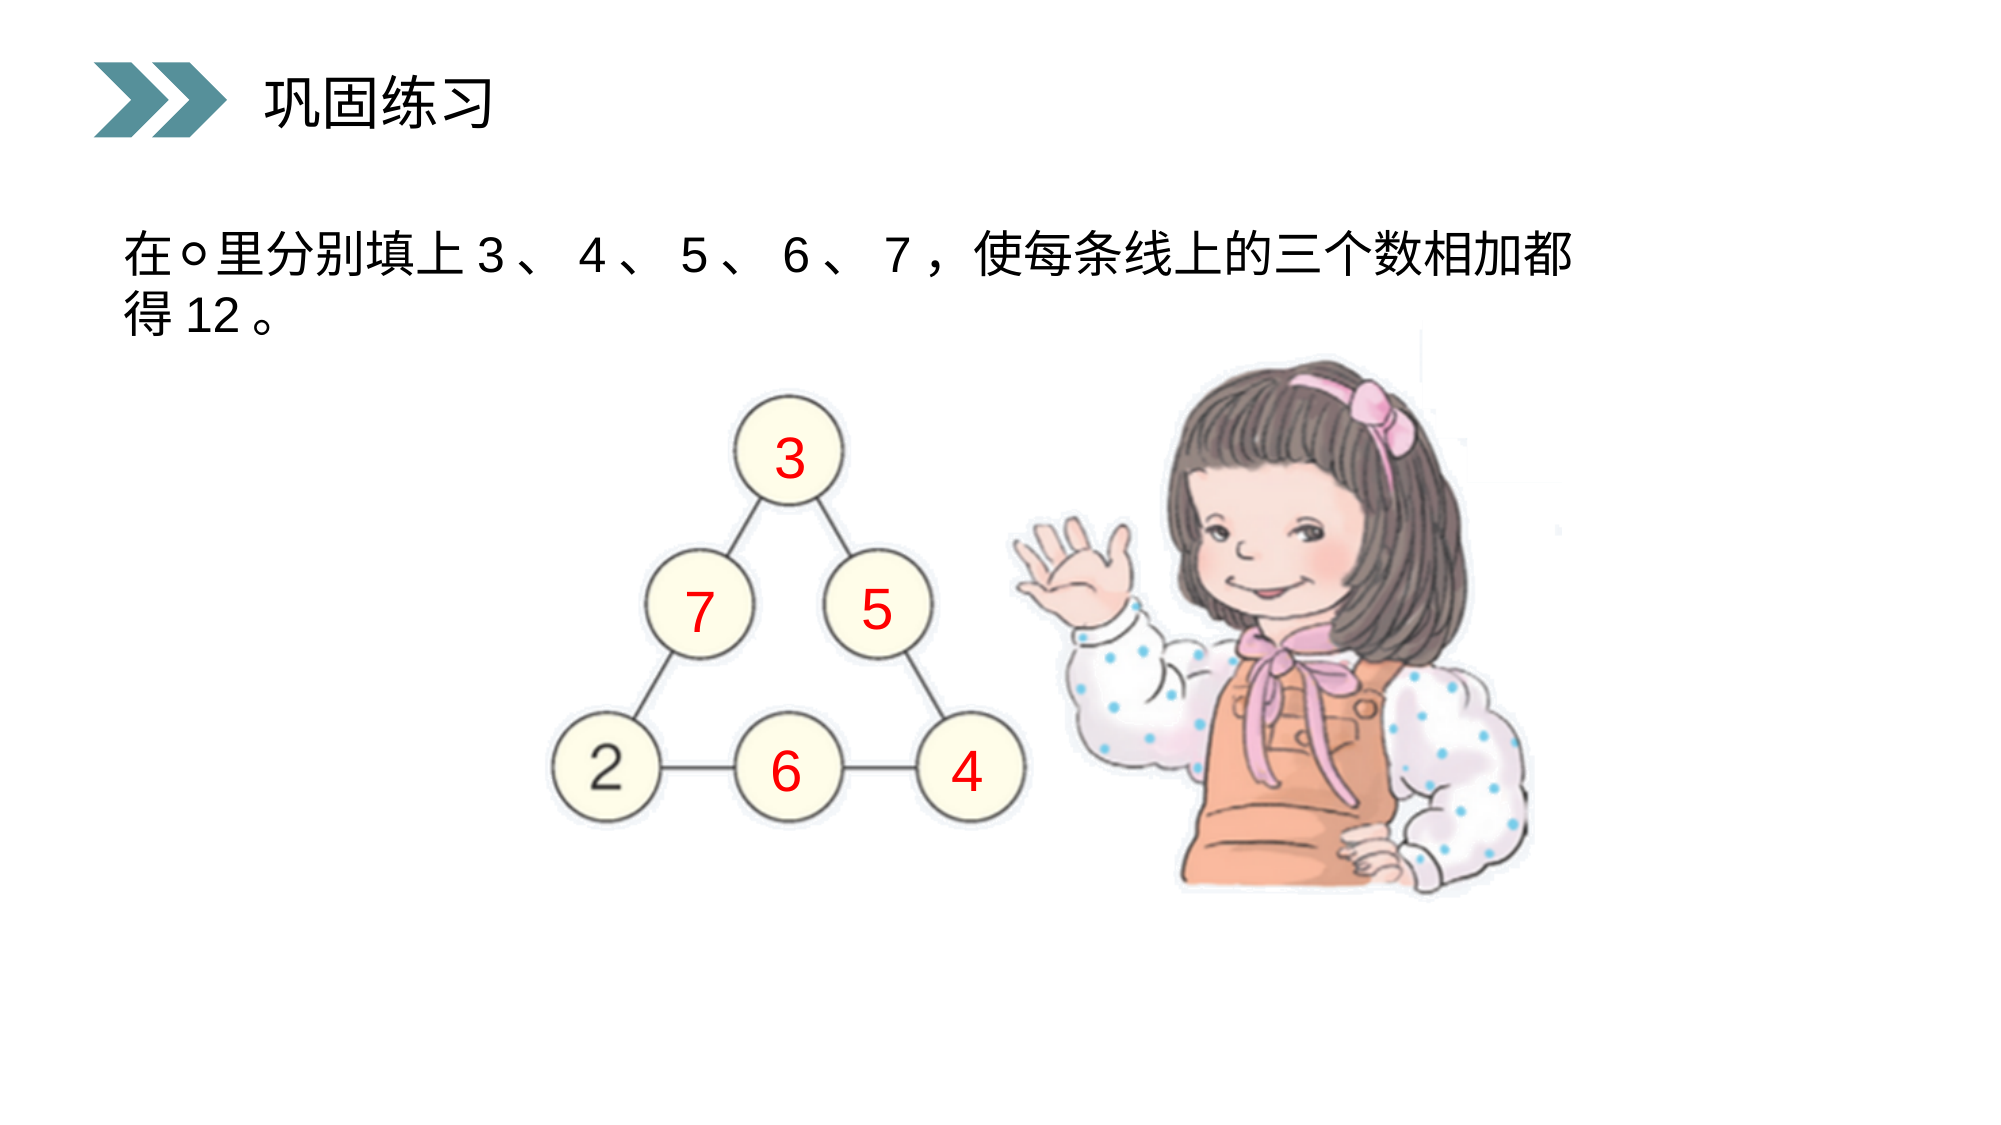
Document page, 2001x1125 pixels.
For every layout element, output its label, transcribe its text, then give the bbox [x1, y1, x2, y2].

text_box 巩固练习 [248, 66, 1088, 137]
text_box 在⚪里分别填上3、4、5、6、7，使每条线上的三个数相加都得12。 [108, 214, 1605, 350]
picture [529, 320, 1562, 920]
